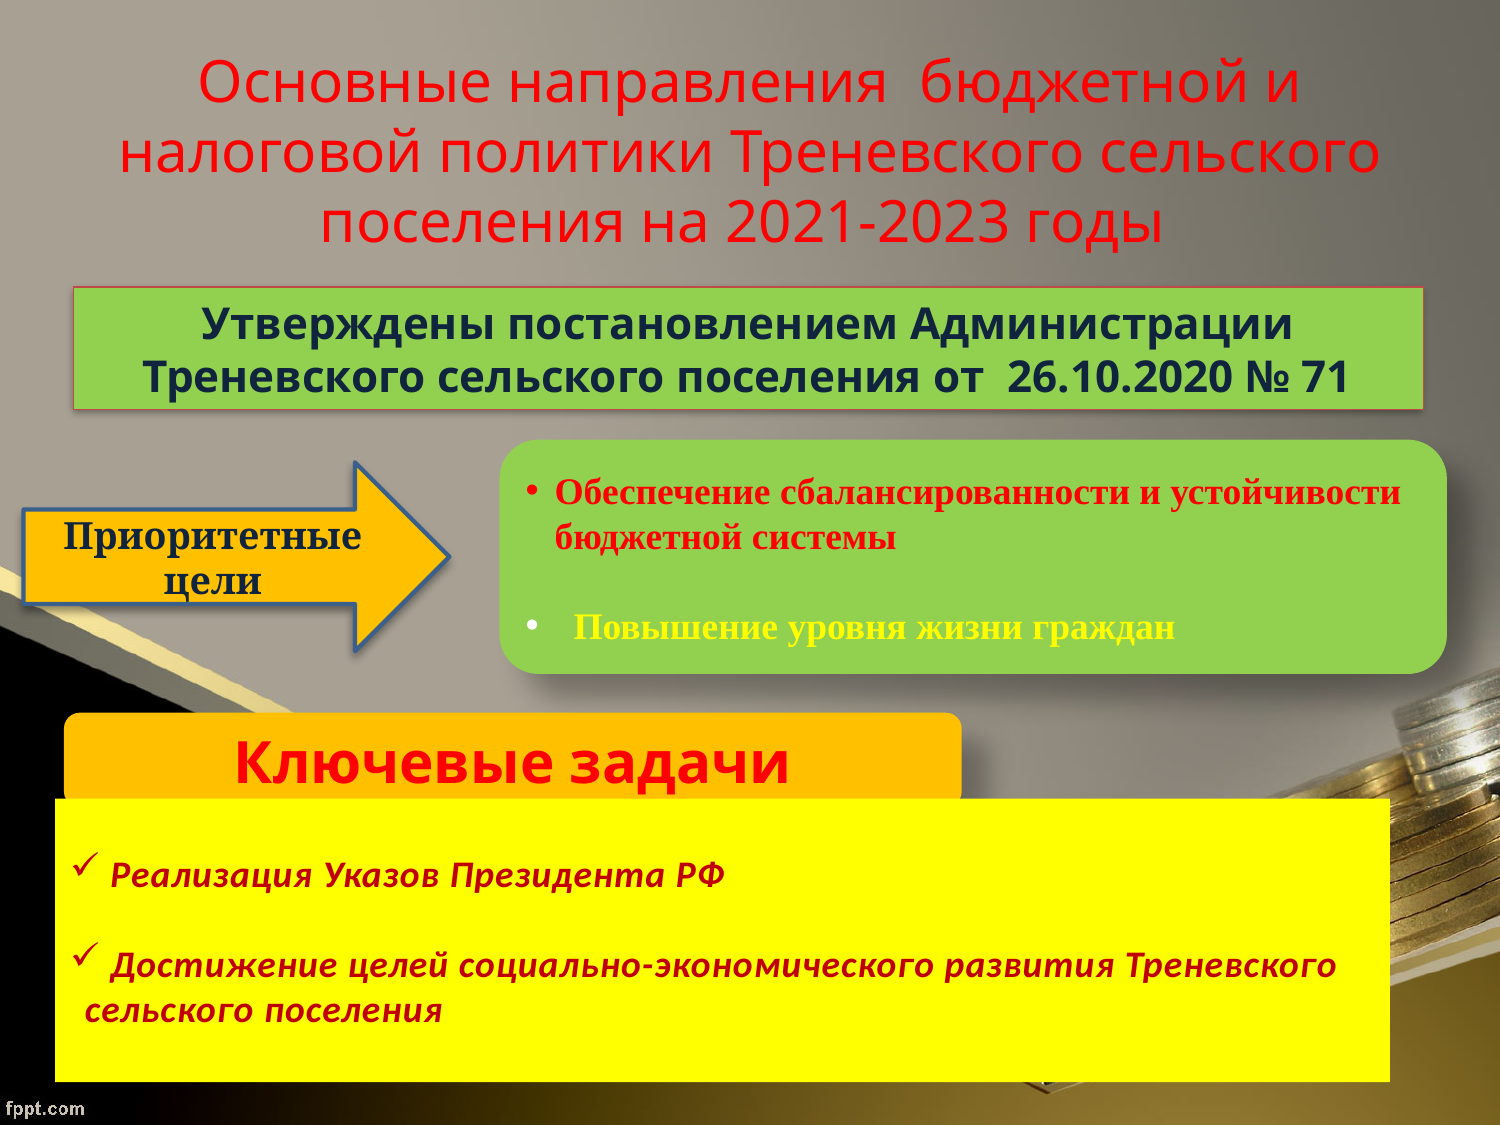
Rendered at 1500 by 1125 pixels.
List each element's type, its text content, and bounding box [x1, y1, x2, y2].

text_box Ключевые задачи [61, 710, 964, 798]
text_box Обеспечение сбалансированности и устойчивости бюджетной системы Повышение уровня жизни граждан [497, 437, 1450, 677]
title Основные направления бюджетной и налоговой политики Треневского сельского поселения на 2021-2023 годы [23, 36, 1477, 262]
text_box Приоритетные цели [21, 460, 452, 654]
list Утверждены постановлением Администрации Треневского сельского поселения от 26.10.2020 № 71 [73, 286, 1424, 410]
text_box Реализация Указов Президента РФ Достижение целей социально-экономического развития Треневского сельского поселения [55, 798, 1390, 1083]
picture [0, 0, 1500, 1125]
